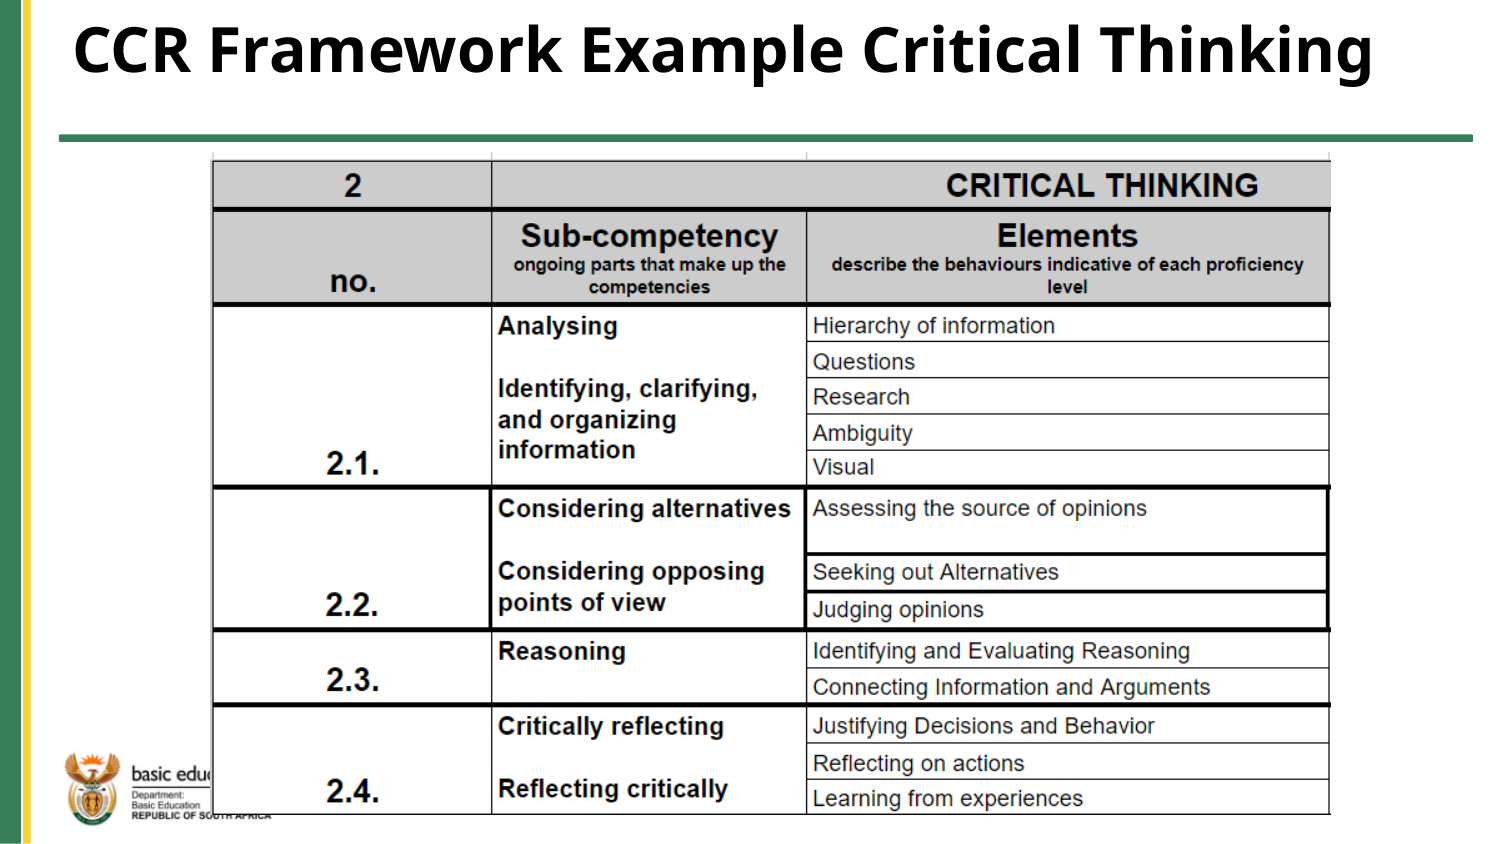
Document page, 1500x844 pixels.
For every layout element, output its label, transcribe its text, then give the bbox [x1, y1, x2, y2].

list CCR Framework Example Critical Thinking [60, 12, 1481, 115]
picture [61, 152, 1331, 834]
